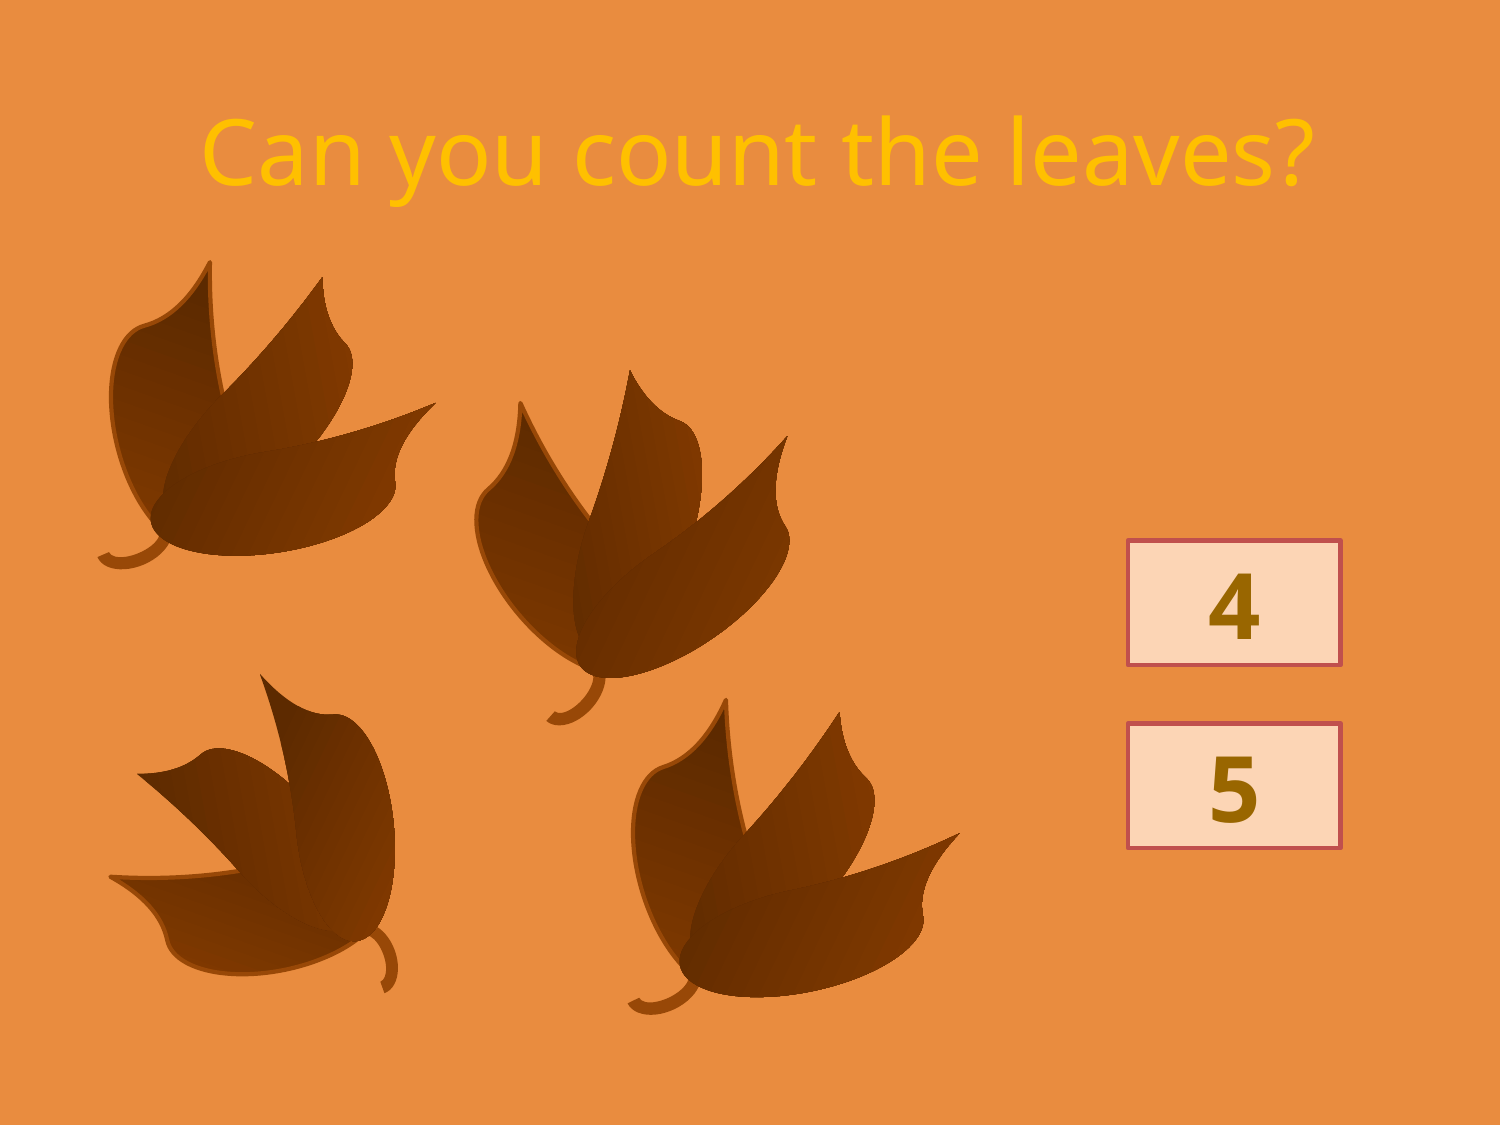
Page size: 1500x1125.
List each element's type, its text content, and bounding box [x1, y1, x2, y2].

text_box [459, 397, 741, 728]
text_box [0, 0, 1473, 1125]
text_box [75, 273, 352, 602]
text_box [597, 713, 879, 1043]
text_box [146, 729, 413, 1033]
text_box 4 [1126, 538, 1343, 667]
text_box 5 [1126, 721, 1343, 850]
